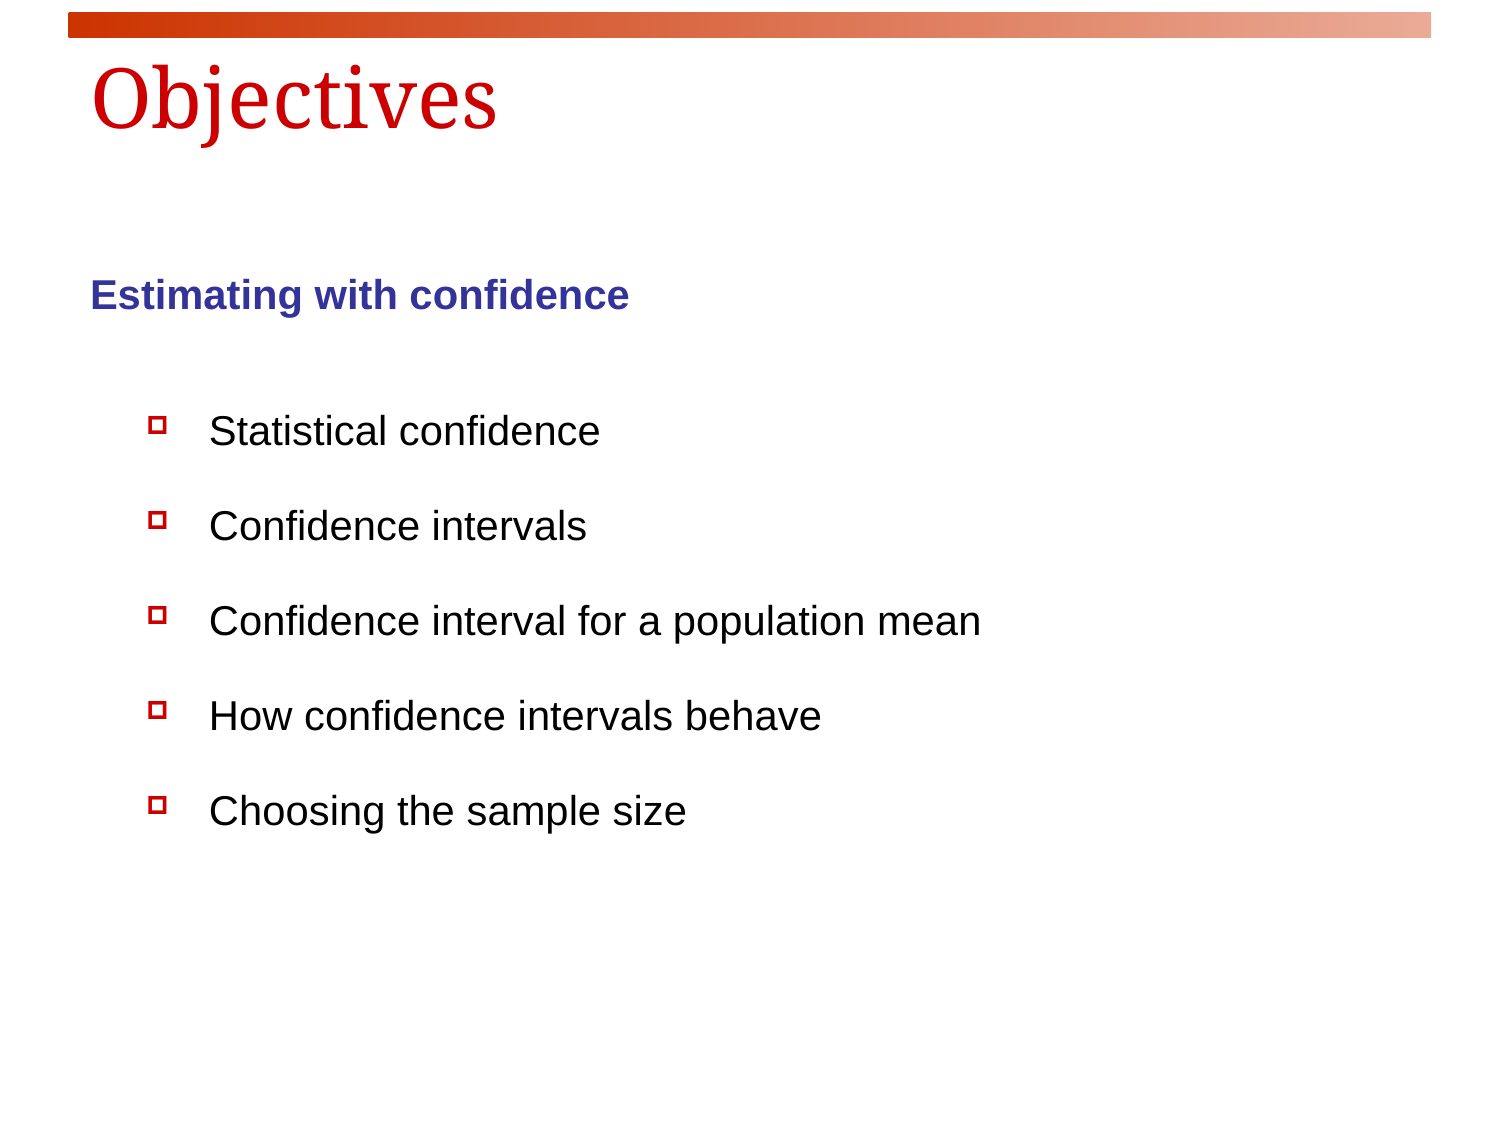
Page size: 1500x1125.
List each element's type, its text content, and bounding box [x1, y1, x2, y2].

title Objectives [75, 37, 1425, 163]
list Estimating with confidence Statistical confidence Confidence intervals Confidence interval for a population mean How confidence intervals behave Choosing the sample size [75, 187, 1425, 1088]
